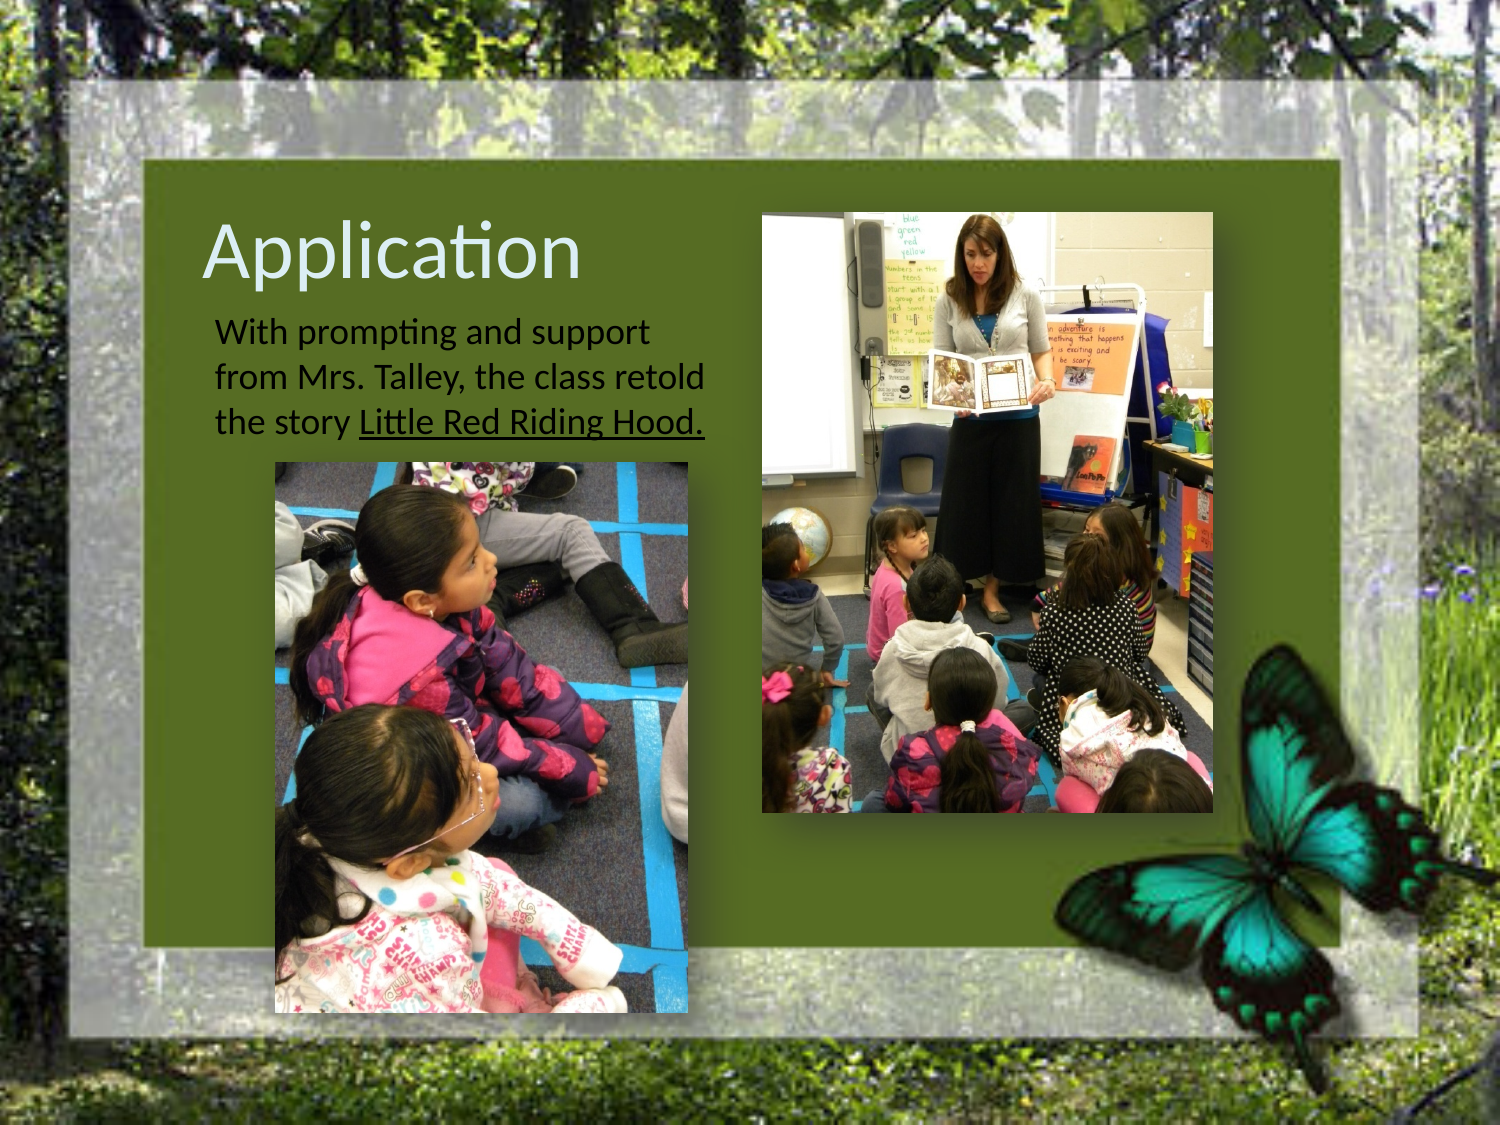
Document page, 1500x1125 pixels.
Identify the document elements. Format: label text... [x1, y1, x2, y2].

picture [0, 0, 1500, 1125]
text_box Application [187, 187, 1288, 303]
text_box With prompting and support from Mrs. Talley, the class retold the story Little Red Riding Hood. [199, 303, 738, 450]
